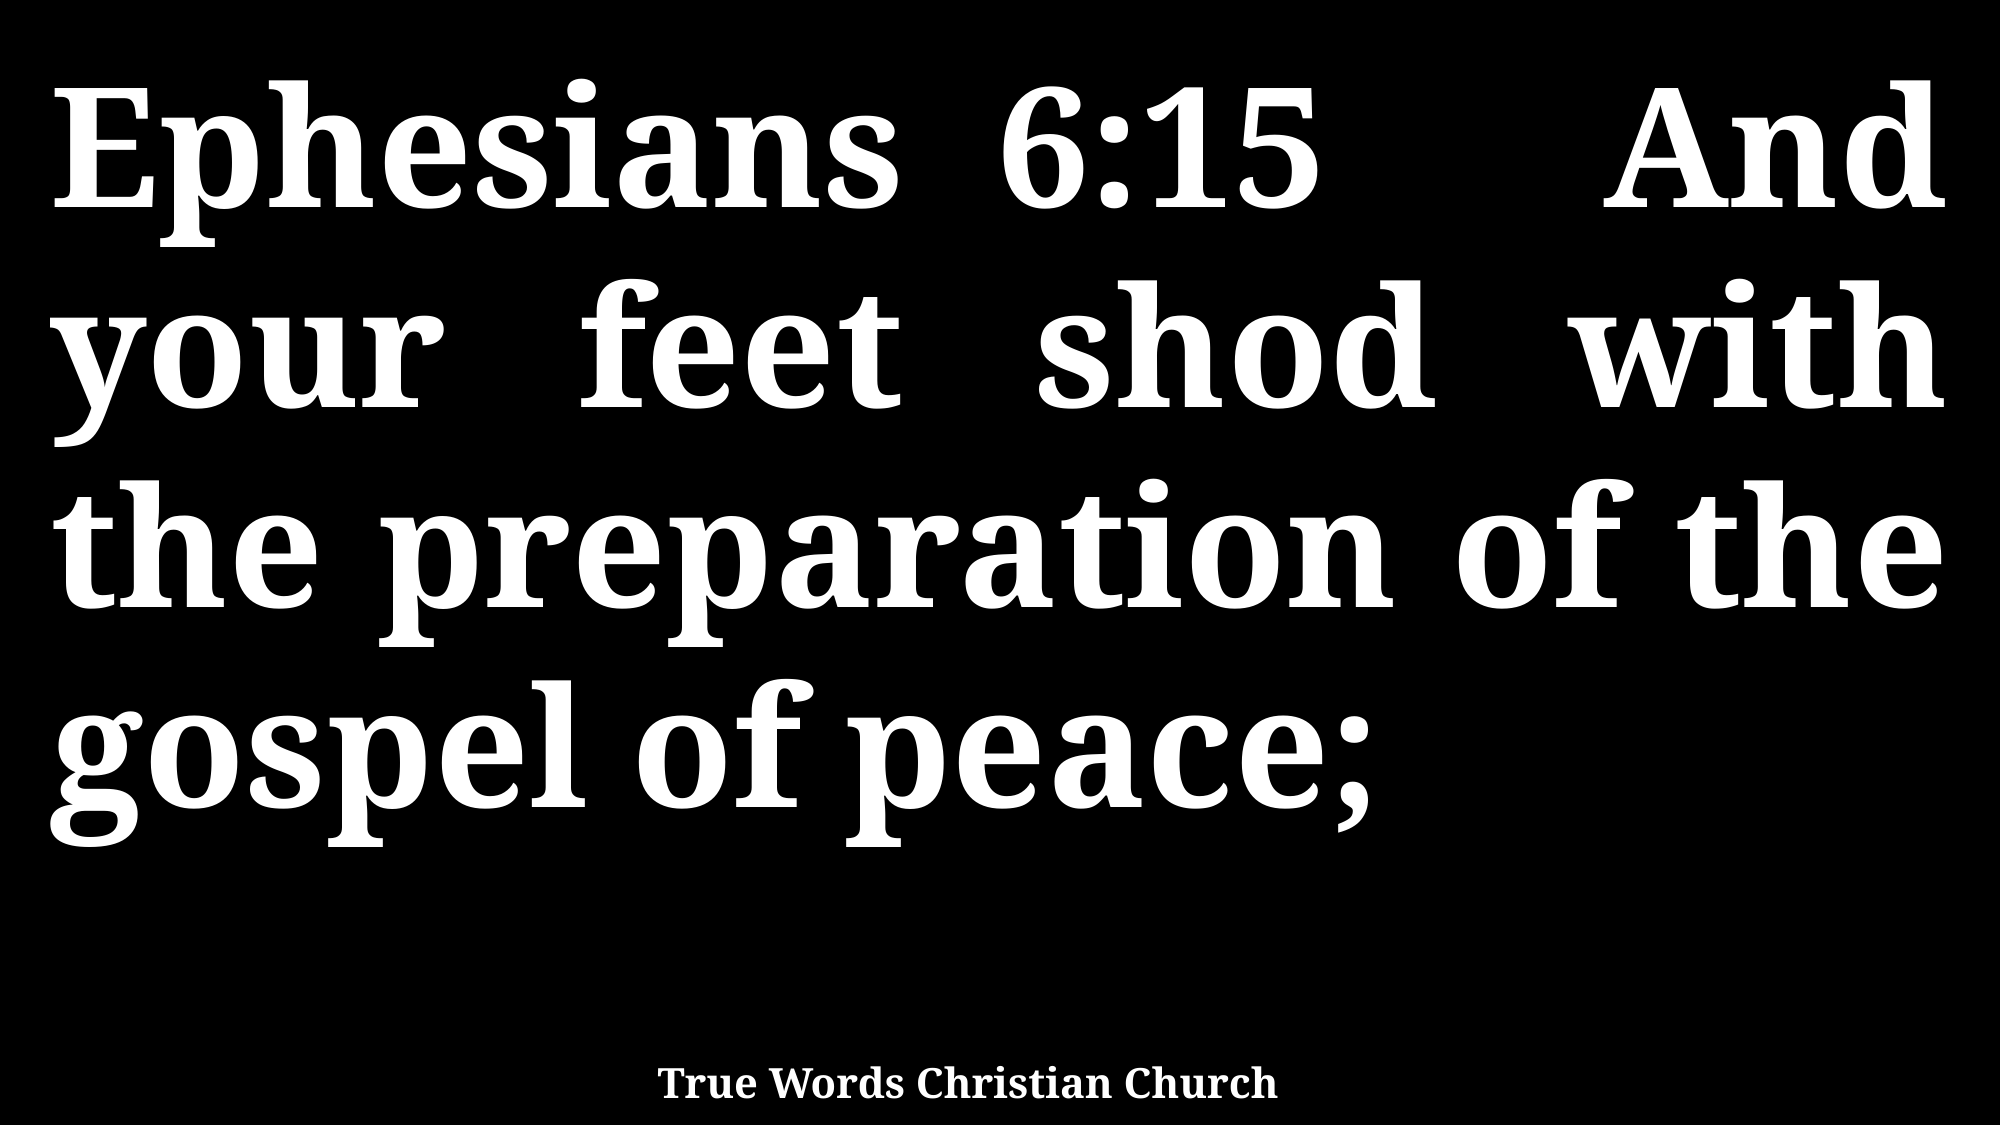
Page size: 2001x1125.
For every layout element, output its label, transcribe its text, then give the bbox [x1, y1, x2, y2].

text_box Ephesians 6:15 And your feet shod with the preparation of the gospel of peace; [35, 33, 1965, 848]
text_box True Words Christian Church [642, 1049, 1294, 1114]
